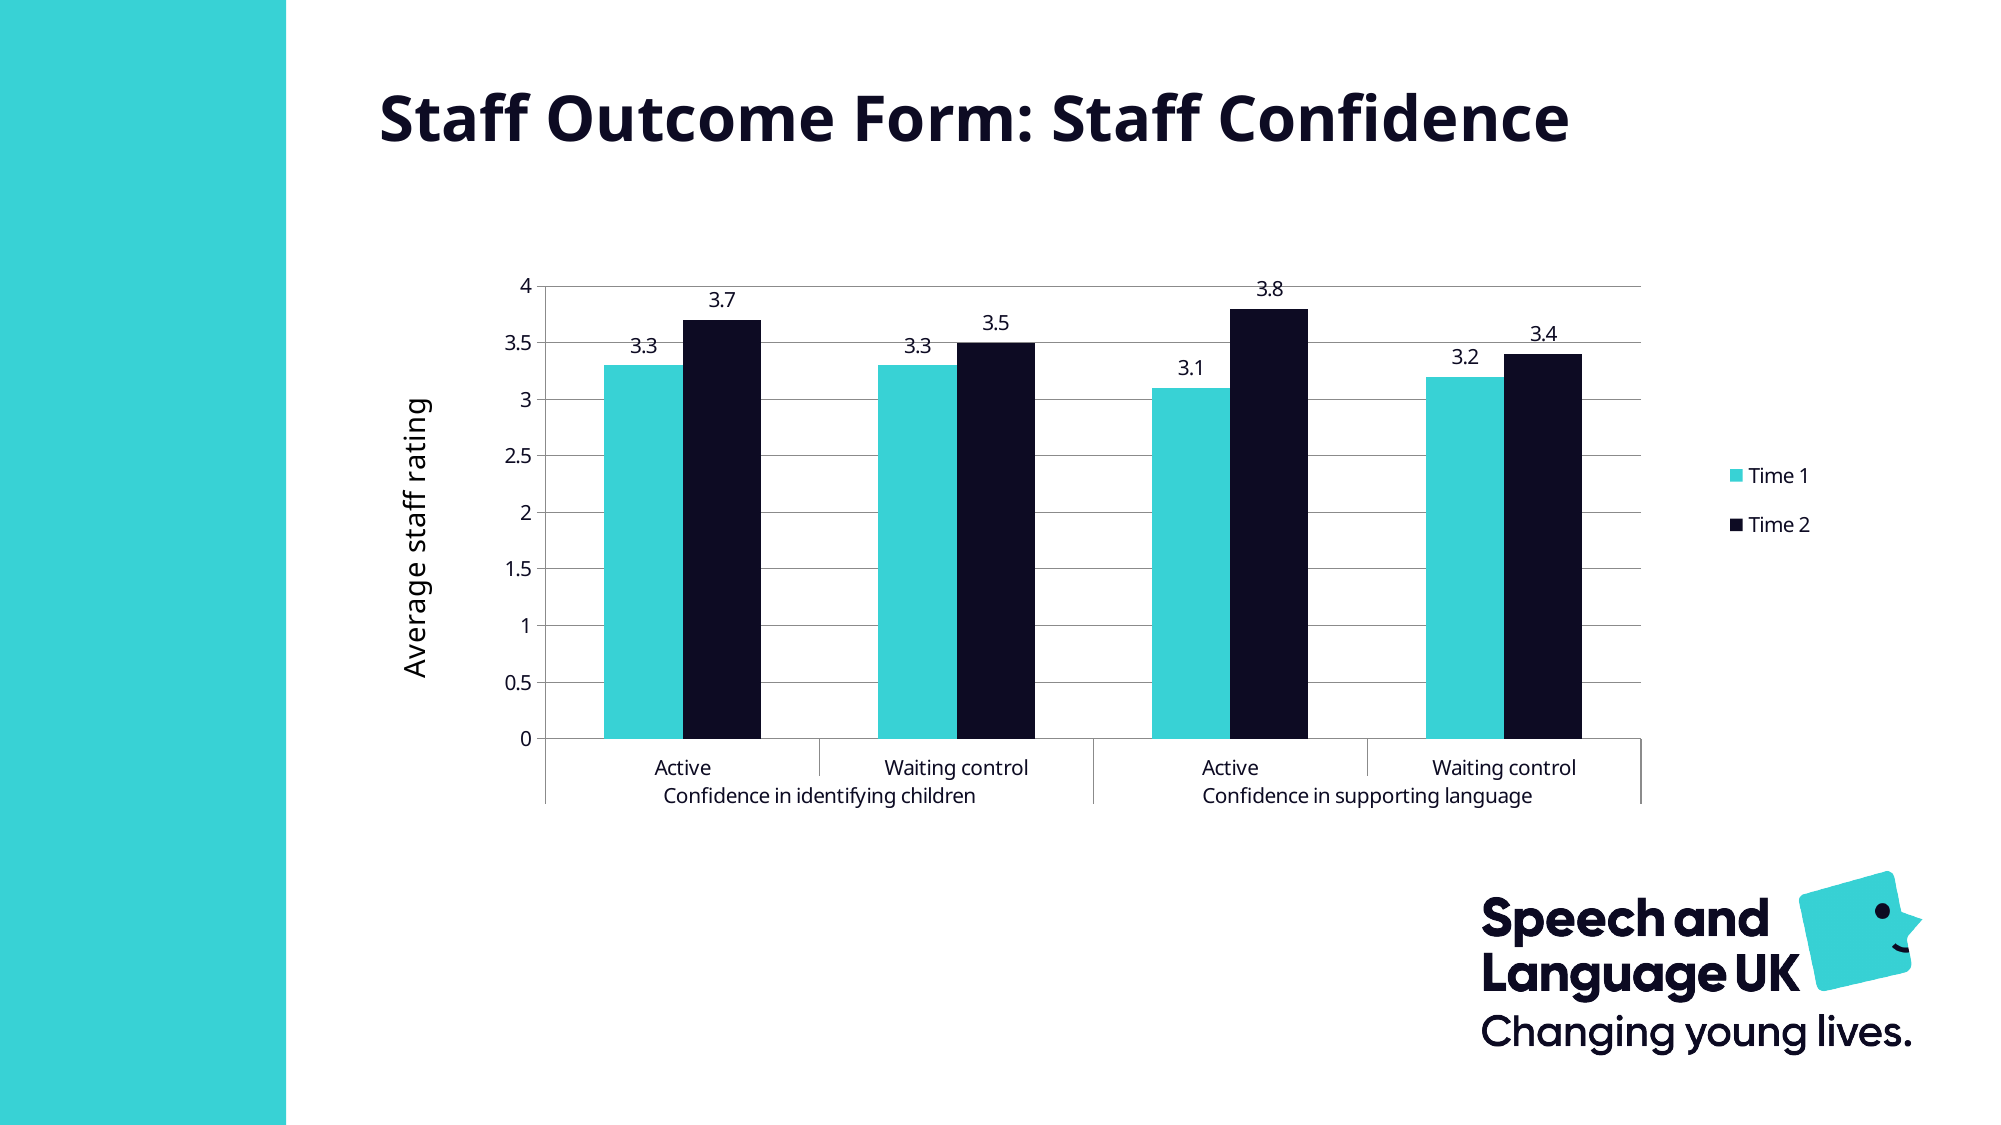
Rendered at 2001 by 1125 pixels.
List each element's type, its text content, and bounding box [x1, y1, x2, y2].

list Staff Outcome Form: Staff Confidence [364, 79, 1683, 175]
picture [1416, 805, 1988, 1121]
chart [364, 175, 1893, 855]
